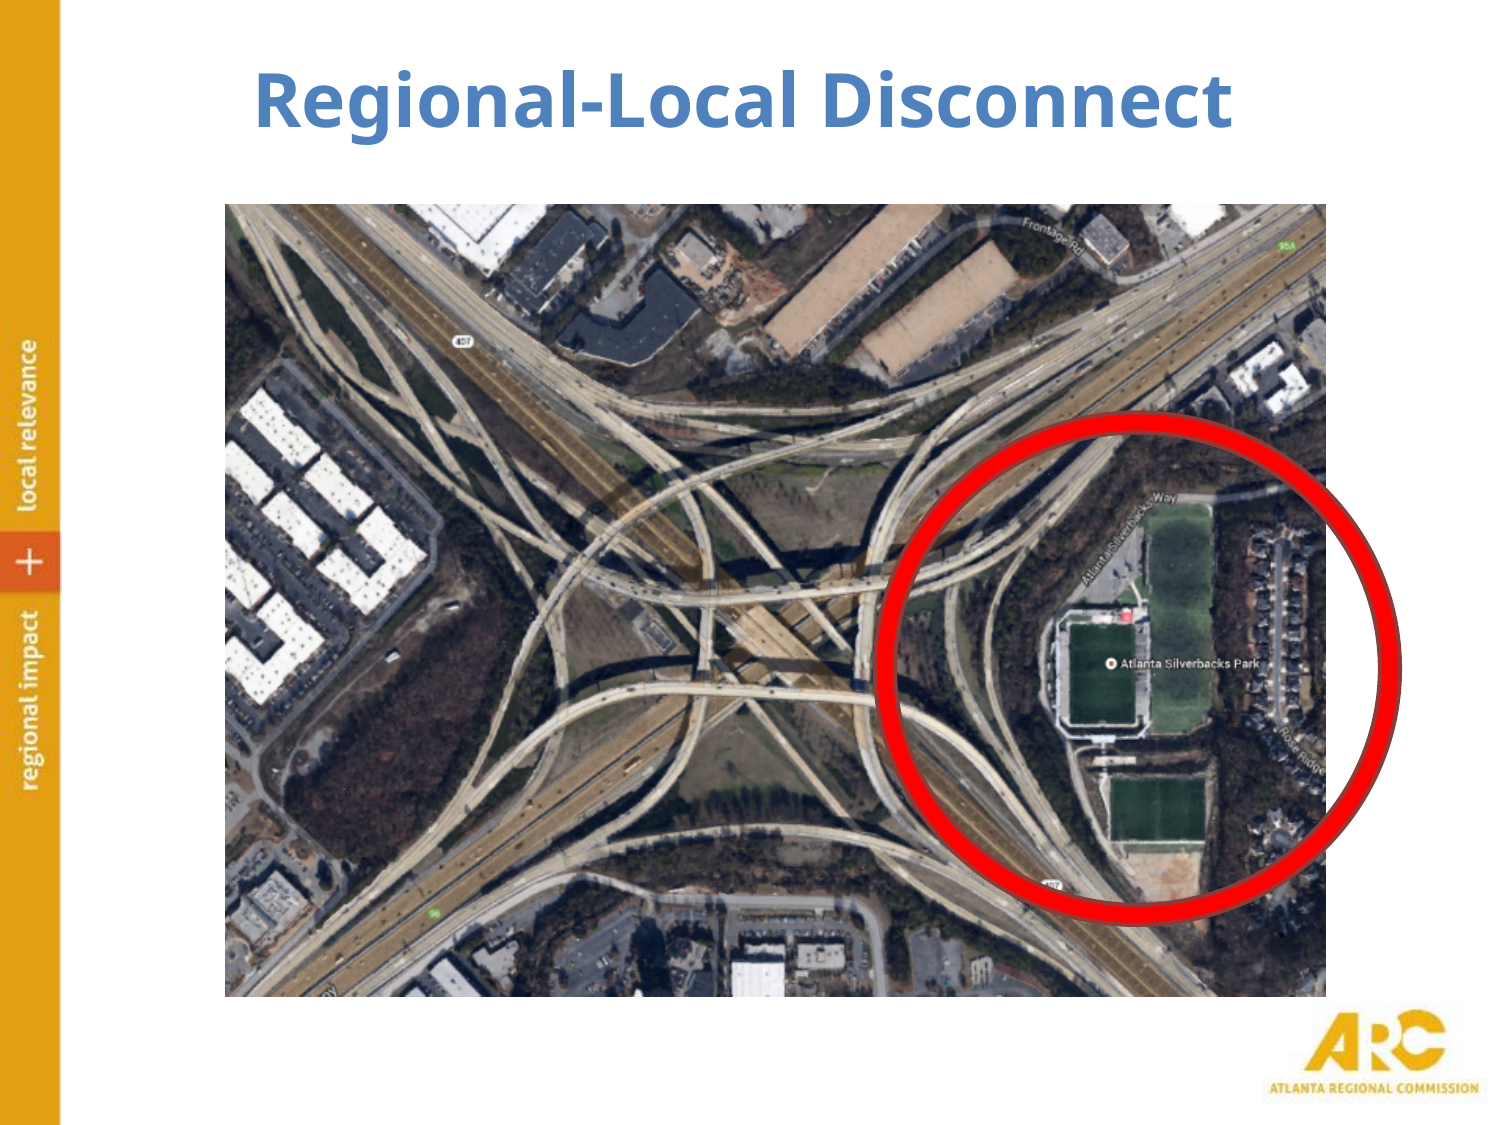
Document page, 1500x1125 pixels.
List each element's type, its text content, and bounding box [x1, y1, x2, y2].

picture [1262, 1002, 1488, 1106]
text_box [1329, 490, 1403, 847]
picture [0, 0, 62, 1125]
text_box Regional-Local Disconnect [66, 45, 1463, 233]
picture [224, 203, 1326, 997]
